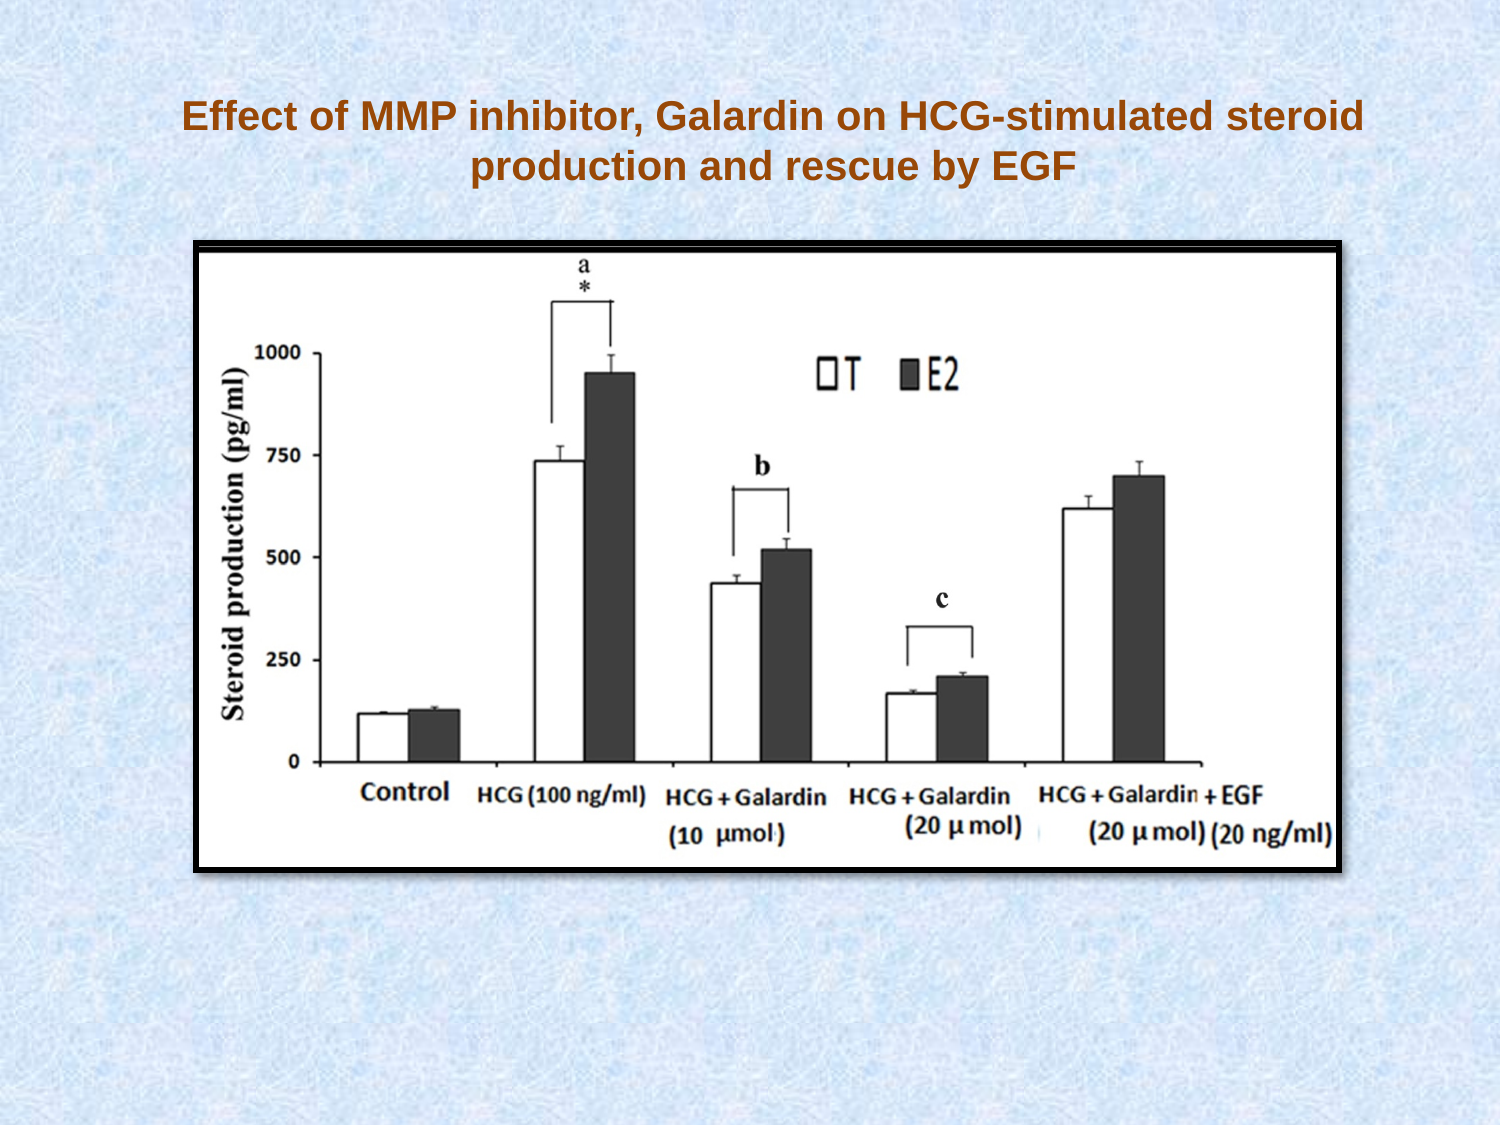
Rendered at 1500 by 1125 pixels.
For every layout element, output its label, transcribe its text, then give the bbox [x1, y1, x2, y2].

title Effect of MMP inhibitor, Galardin on HCG-stimulated steroid production and rescue by EGF [152, 45, 1395, 233]
picture [0, 0, 1500, 1125]
